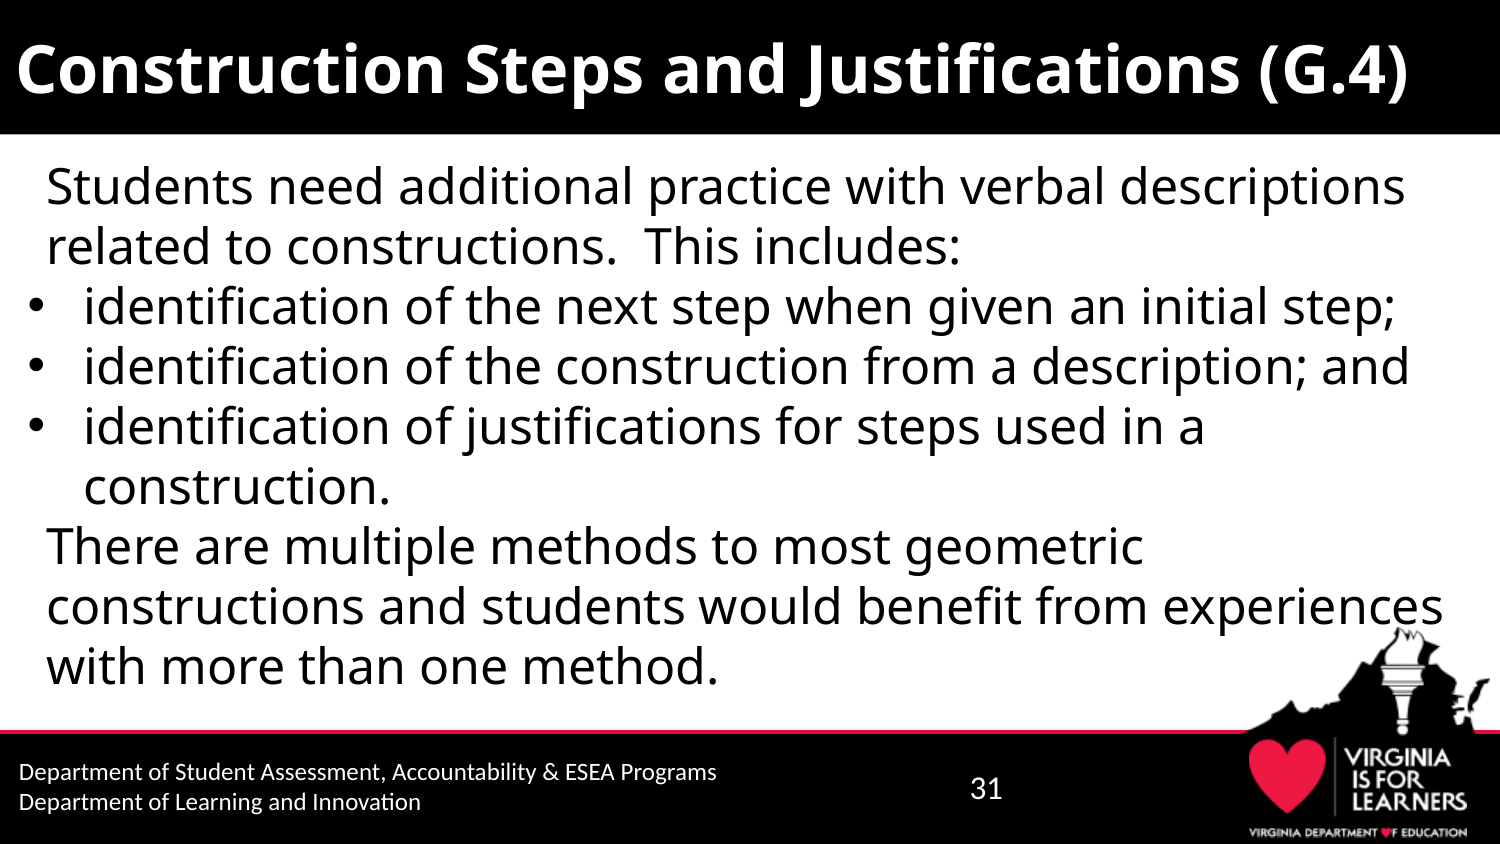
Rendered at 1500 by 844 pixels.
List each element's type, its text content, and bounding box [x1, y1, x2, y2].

picture [1249, 737, 1467, 838]
list Students need additional practice with verbal descriptions related to constructions. This includes: identification of the next step when given an initial step; identification of the construction from a description; and identification of justifications for steps used in a construction. There are multiple methods to most geometric constructions and students would benefit from experiences with more than one method. [12, 146, 1477, 710]
picture [1240, 627, 1490, 736]
title Construction Steps and Justifications (G.4) [0, 0, 1500, 135]
